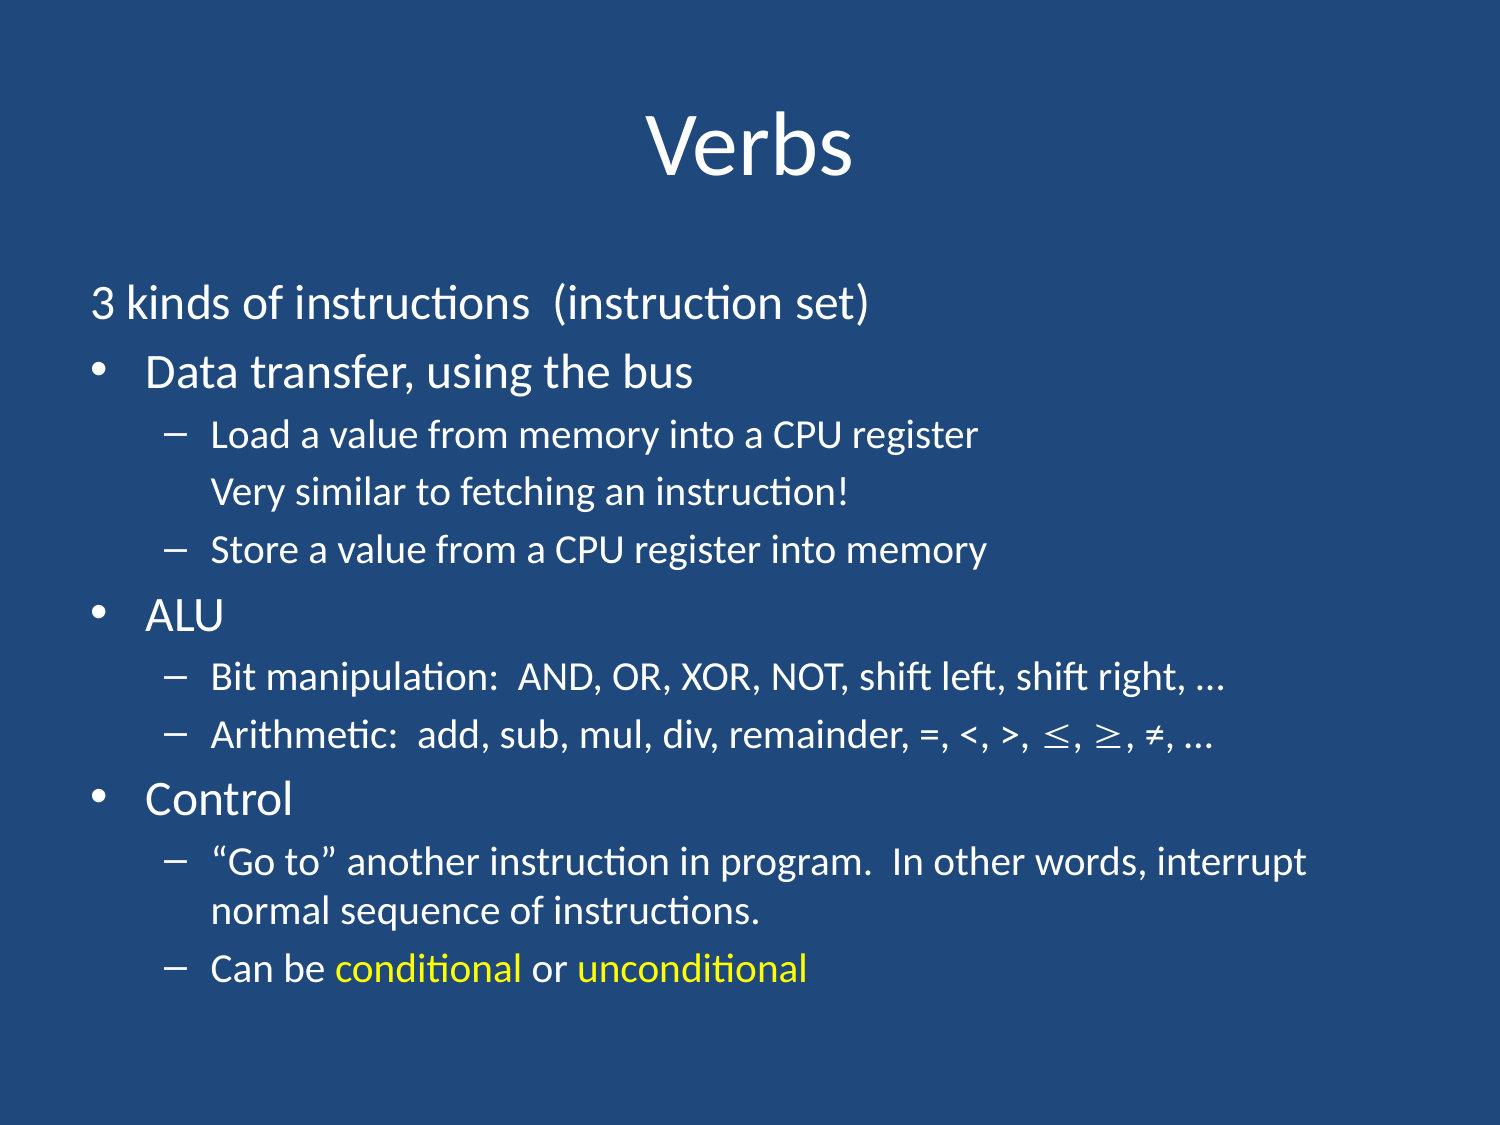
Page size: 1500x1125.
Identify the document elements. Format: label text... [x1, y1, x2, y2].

title Verbs [75, 45, 1425, 233]
list 3 kinds of instructions (instruction set) Data transfer, using the bus Load a value from memory into a CPU register Very similar to fetching an instruction! Store a value from a CPU register into memory ALU Bit manipulation: AND, OR, XOR, NOT, shift left, shift right, … Arithmetic: add, sub, mul, div, remainder, =, <, >, , , ≠, … Control “Go to” another instruction in program. In other words, interrupt normal sequence of instructions. Can be conditional or unconditional [75, 262, 1425, 1005]
